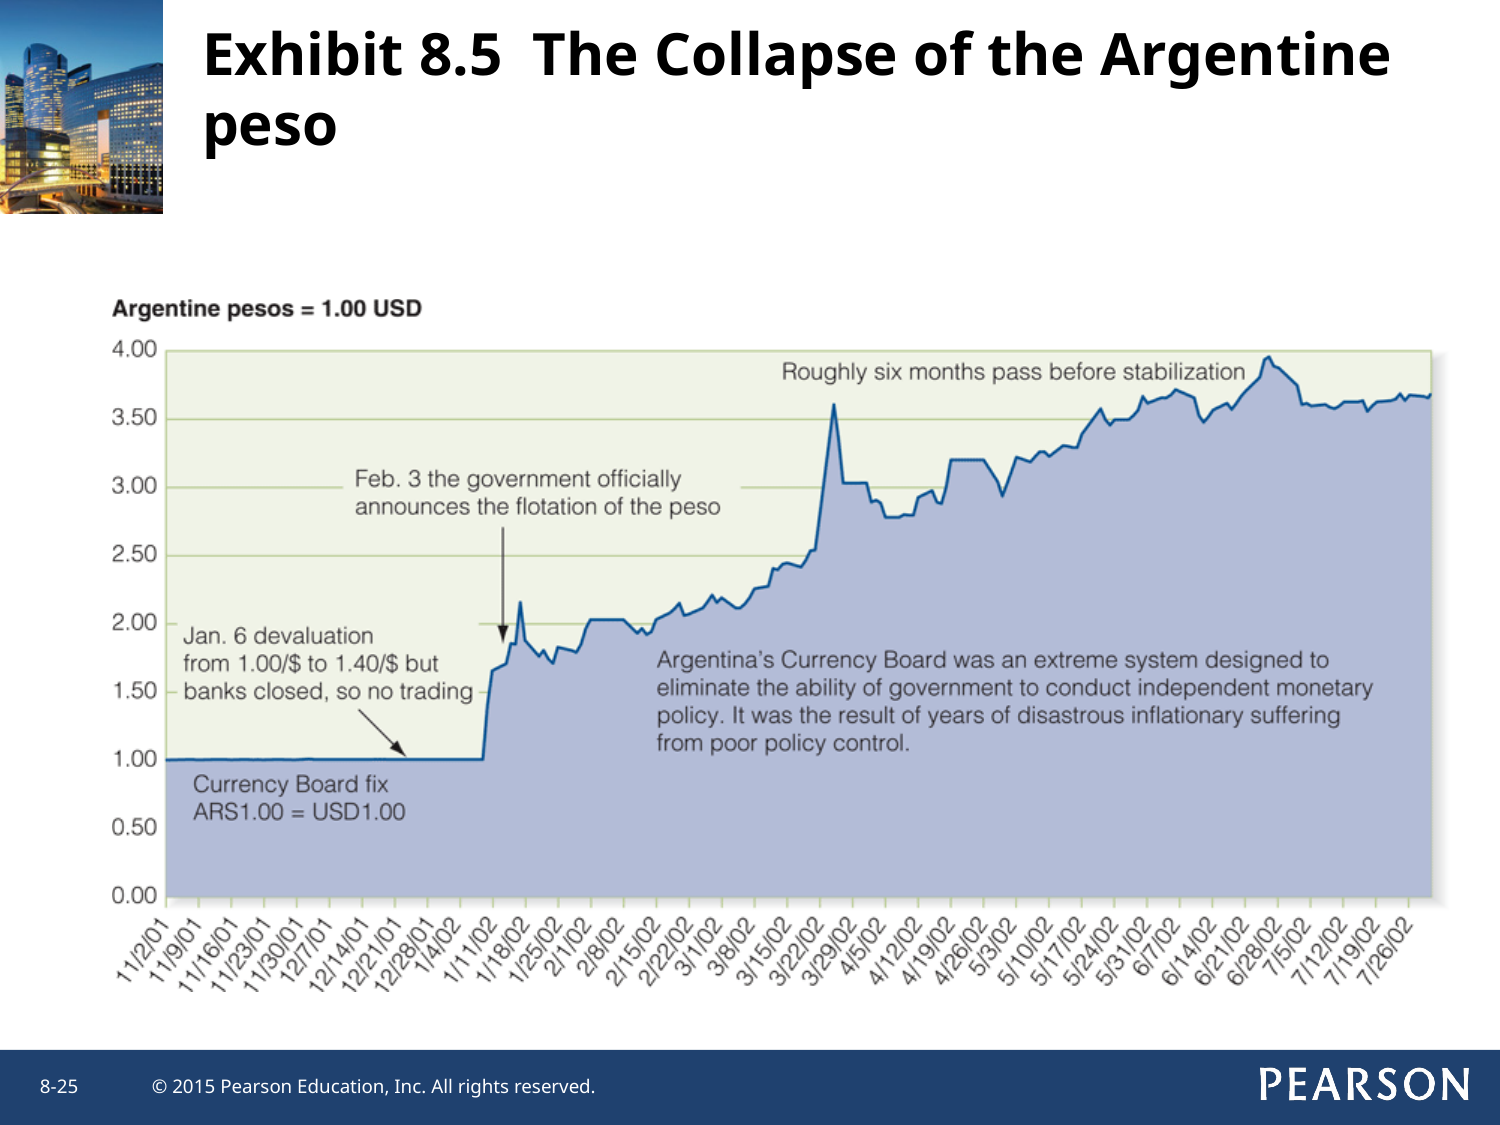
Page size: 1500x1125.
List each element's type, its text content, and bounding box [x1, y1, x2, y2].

picture [0, 0, 163, 214]
text_box Exhibit 8.5 The Collapse of the Argentine peso [187, 37, 1450, 138]
picture [112, 299, 1451, 993]
